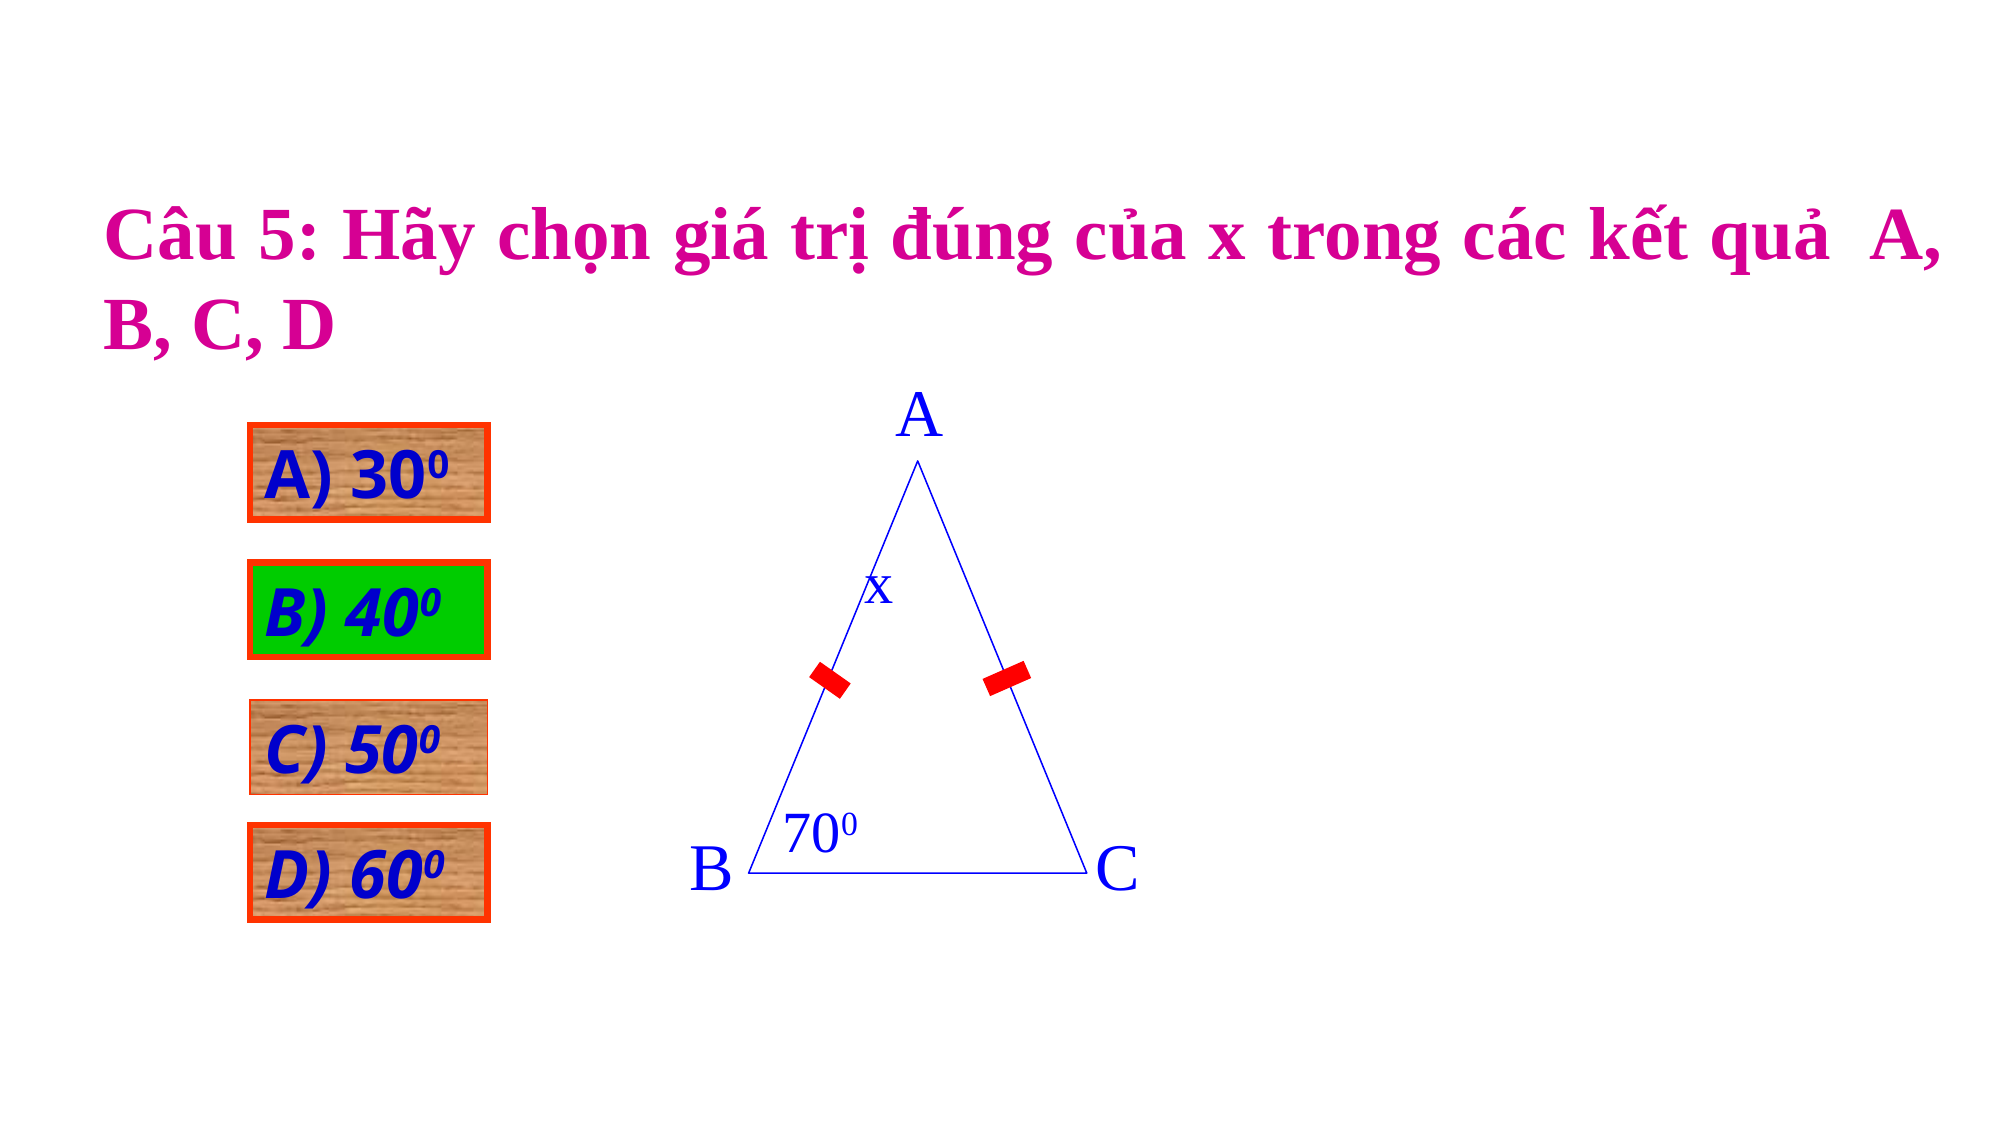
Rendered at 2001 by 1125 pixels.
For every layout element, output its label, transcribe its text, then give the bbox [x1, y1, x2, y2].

text_box A) 300 [249, 424, 488, 520]
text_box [674, 362, 1163, 913]
text_box C) 500 [249, 699, 488, 795]
text_box Câu 5: Hãy chọn giá trị đúng của x trong các kết quả A, B, C, D [89, 176, 1959, 372]
text_box D) 600 [249, 824, 488, 920]
text_box B) 400 [249, 562, 488, 658]
